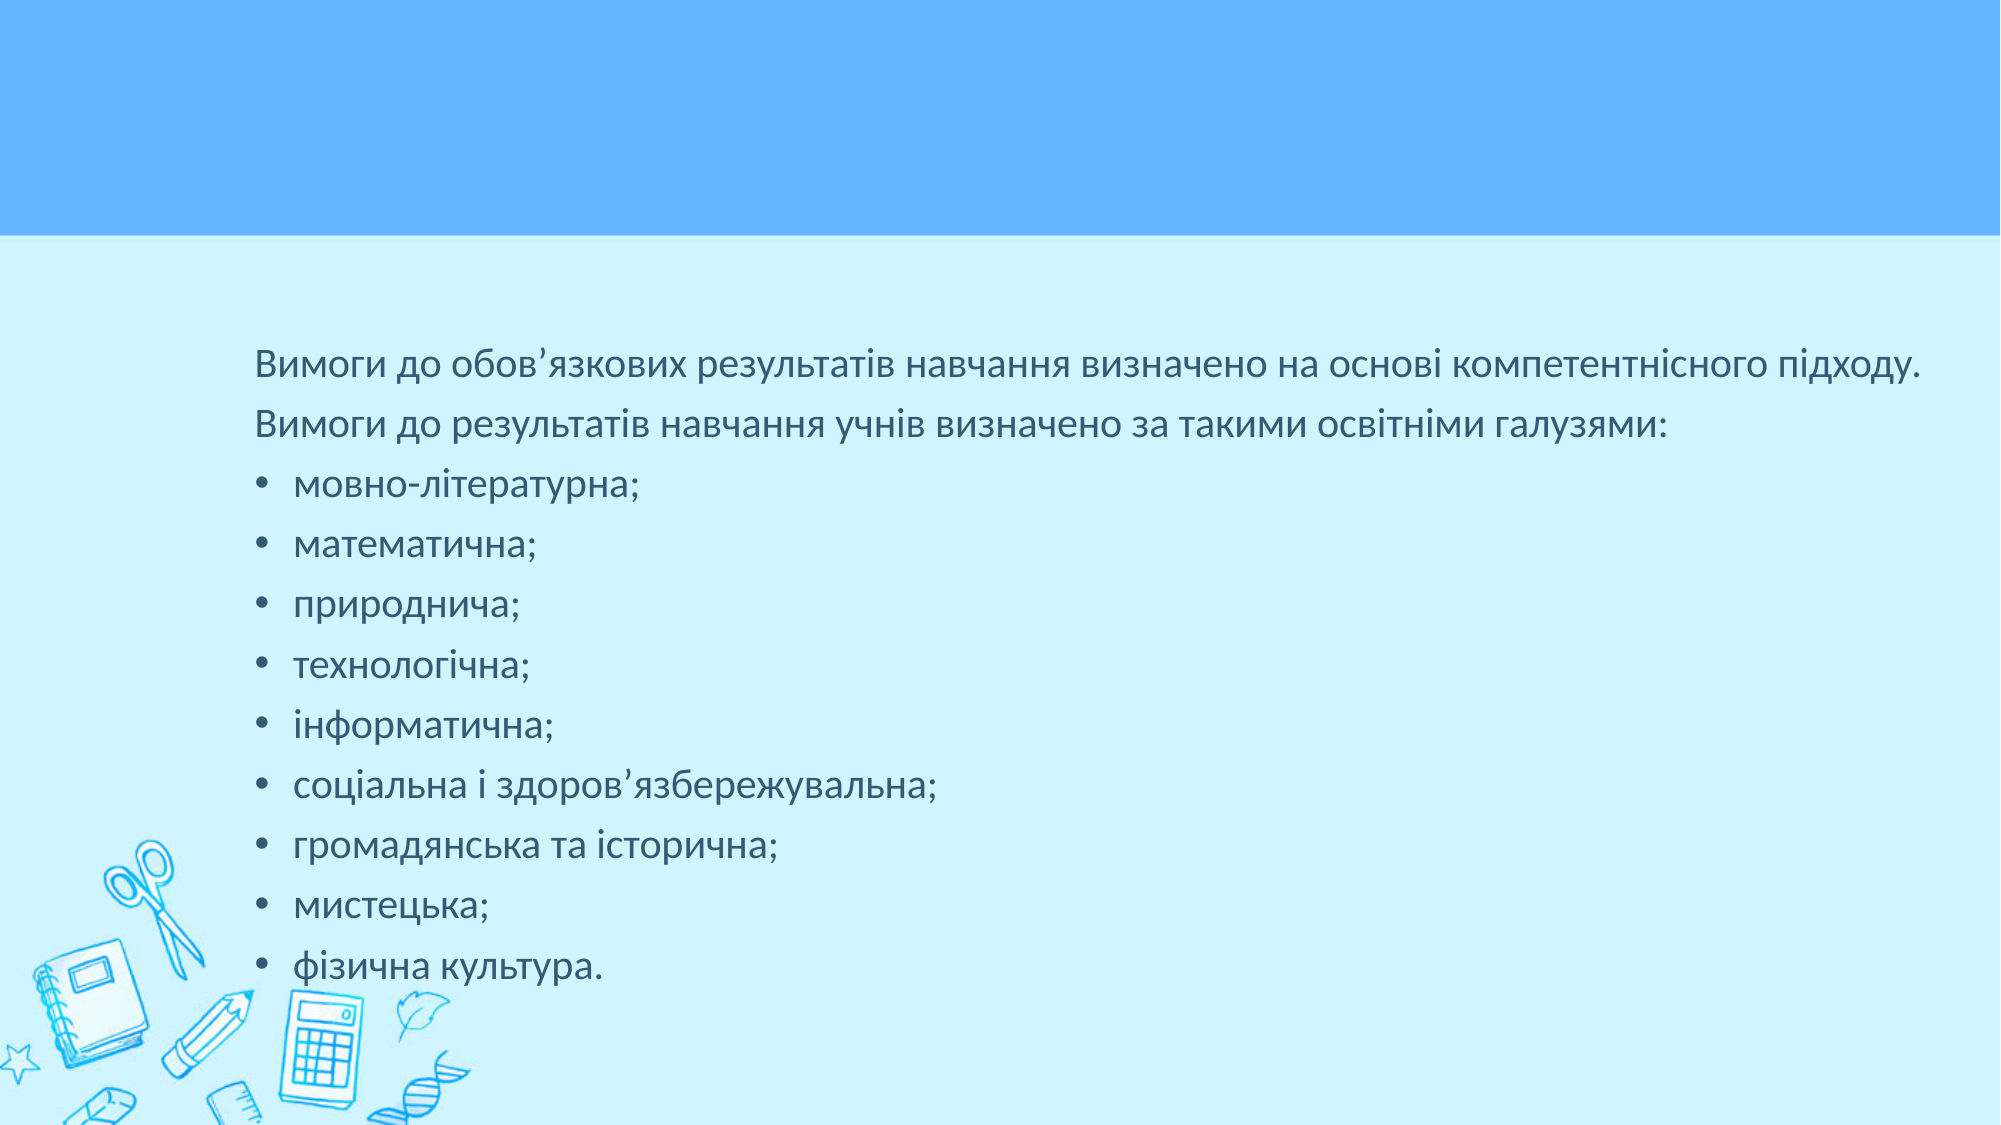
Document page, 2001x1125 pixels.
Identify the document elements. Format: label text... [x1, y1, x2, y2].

list Вимоги до обов’язкових результатів навчання визначено на основі компетентнісного підходу. Вимоги до результатів навчання учнів визначено за такими освітніми галузями: мовно-літературна; математична; природнича; технологічна; інформатична; соціальна і здоров’язбережувальна; громадянська та історична; мистецька; фізична культура. [239, 333, 1965, 1006]
picture [0, 0, 2001, 1125]
